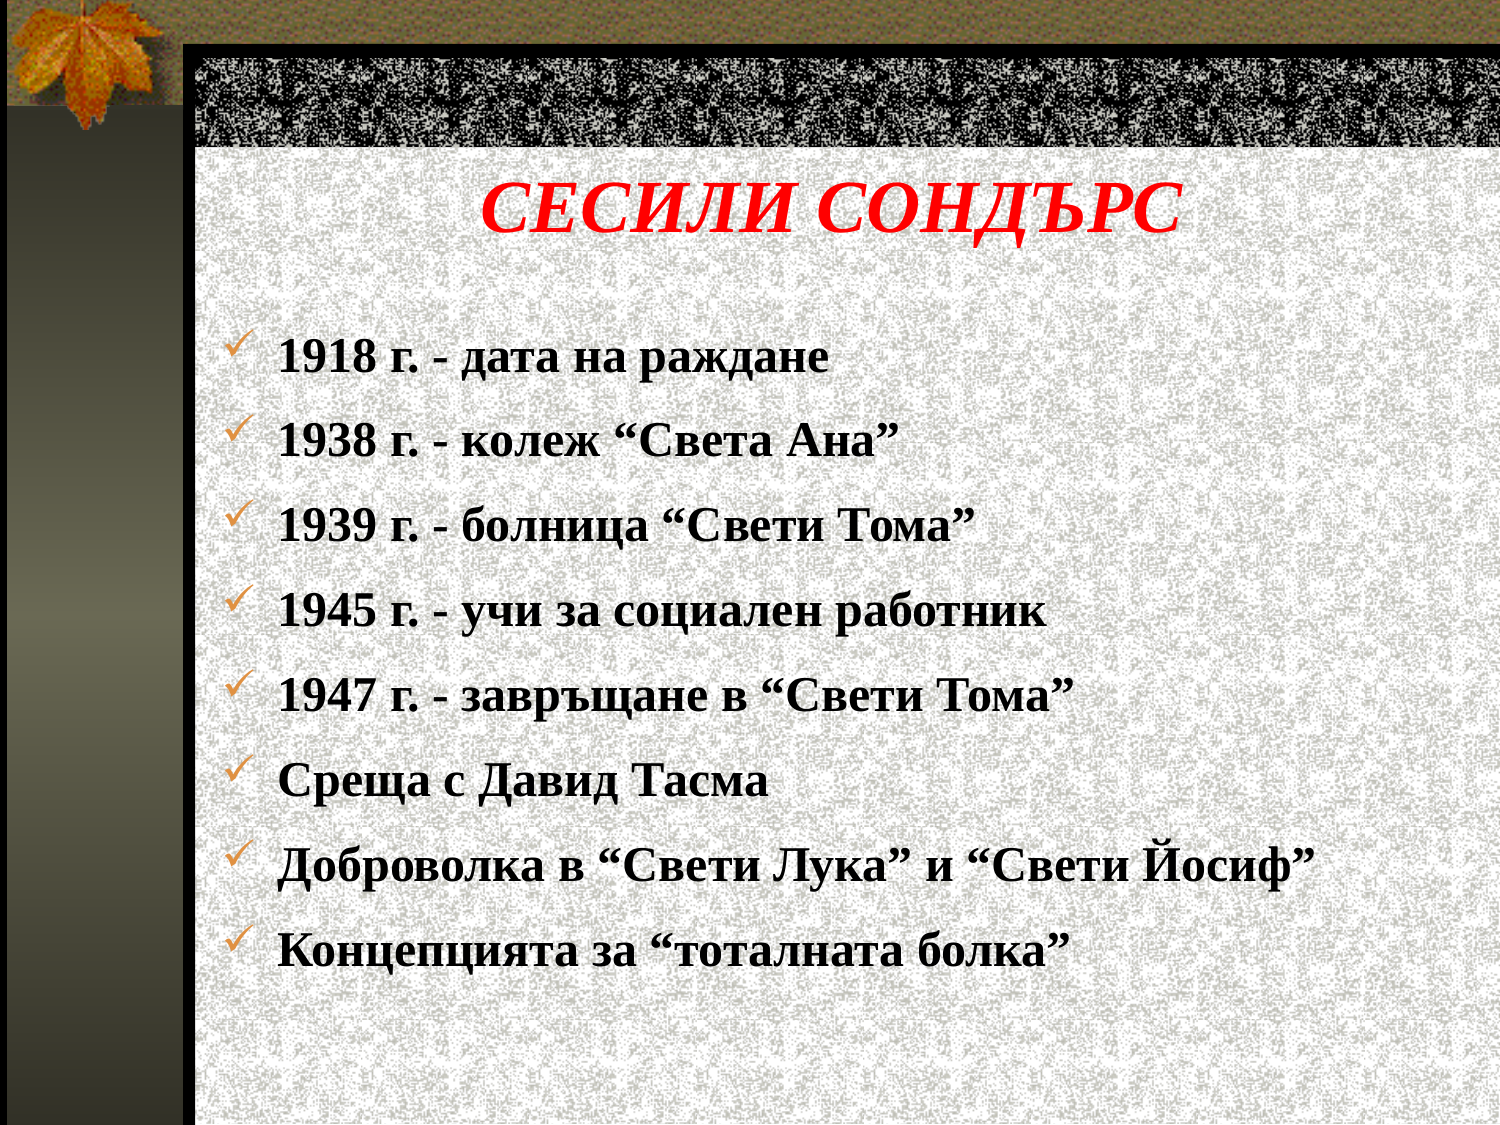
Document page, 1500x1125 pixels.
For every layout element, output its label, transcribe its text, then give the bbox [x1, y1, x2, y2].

list 1918 г. - дата на раждане 1938 г. - колеж “Света Ана” 1939 г. - болница “Свети Тома” 1945 г. - учи за социален работник 1947 г. - завръщане в “Свети Тома” Среща с Давид Тасма Доброволка в “Свети Лука” и “Свети Йосиф” Концепцията за “тоталната болка” [206, 314, 1482, 1024]
picture [196, 58, 1500, 1124]
title СЕСИЛИ СОНДЪРС [228, 150, 1436, 279]
picture [7, 0, 1500, 130]
